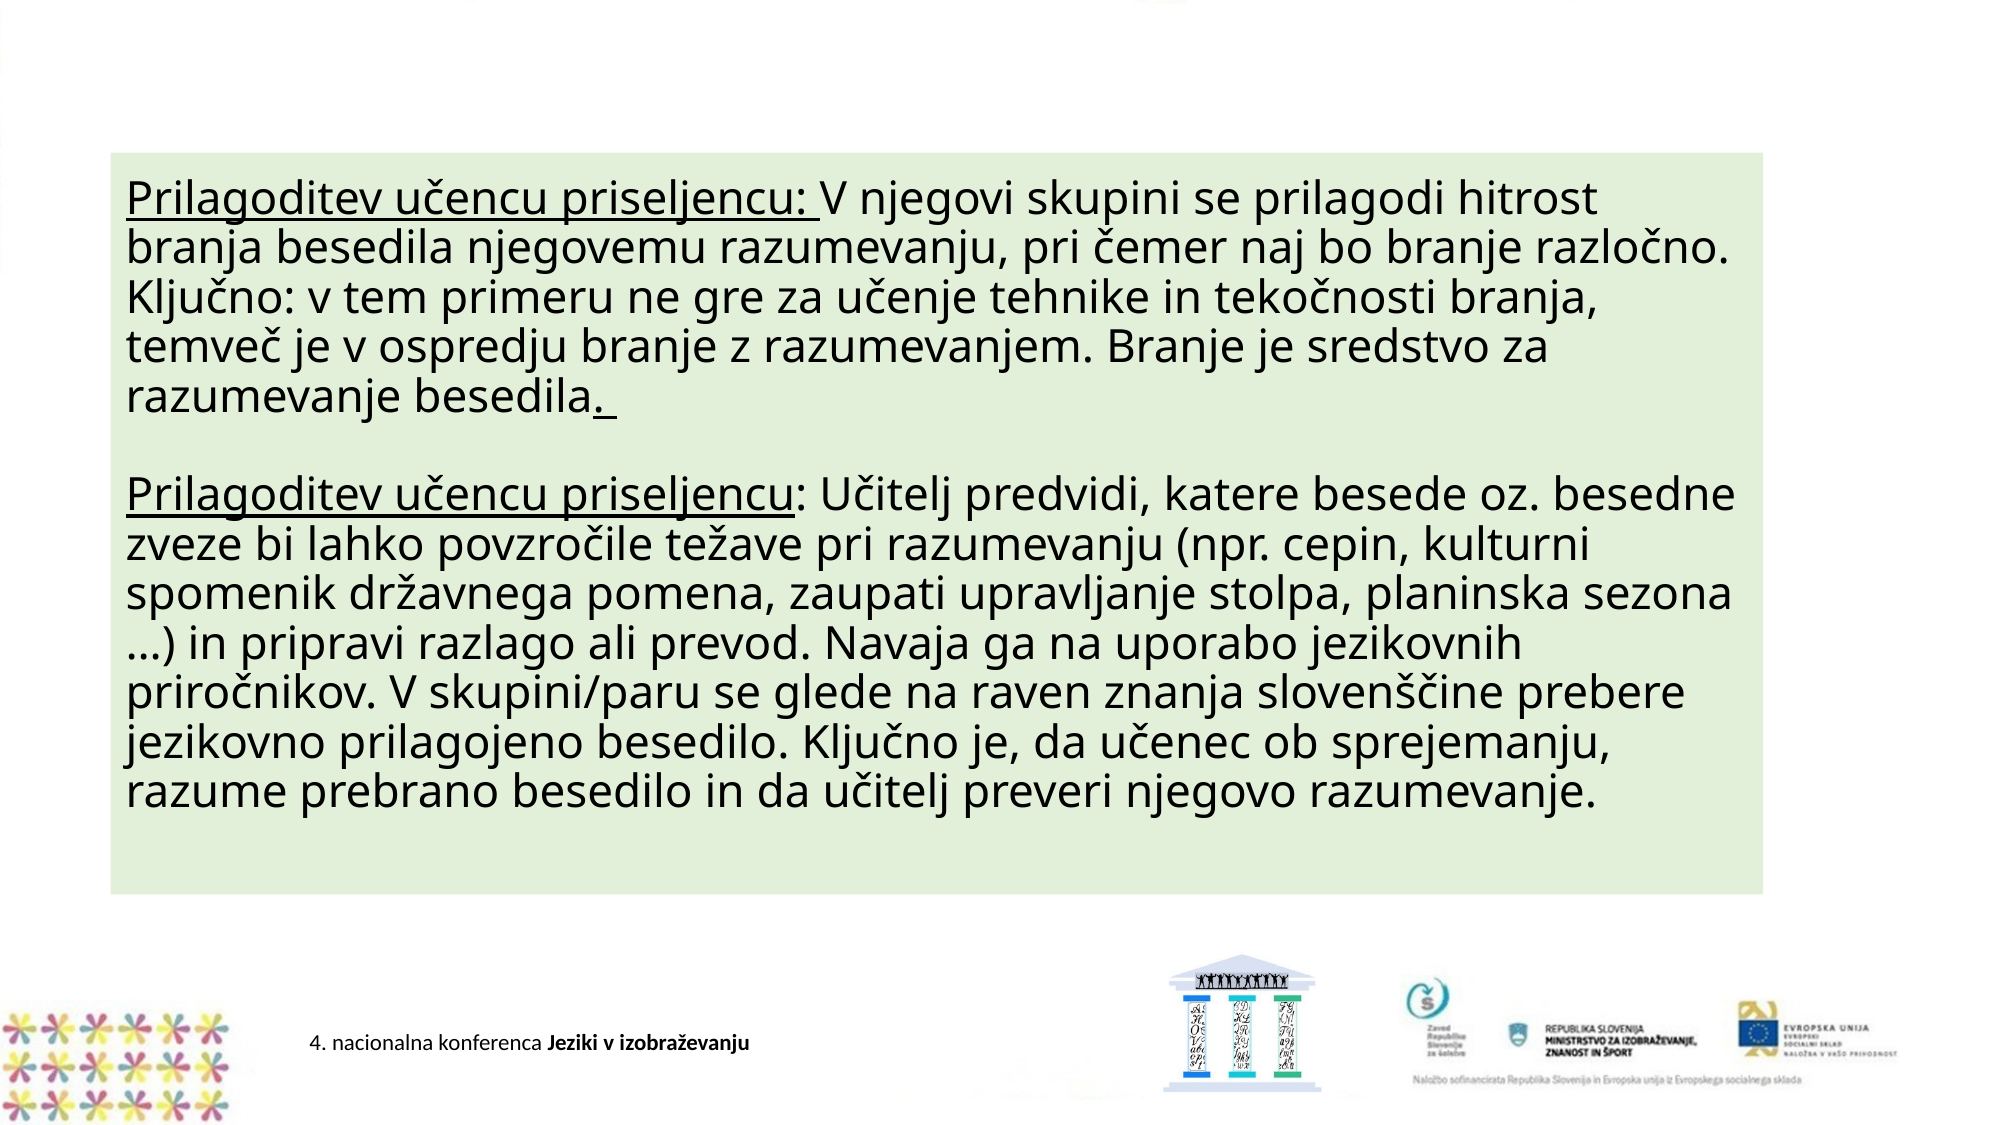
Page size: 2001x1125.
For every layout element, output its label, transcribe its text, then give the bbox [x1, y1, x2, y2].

title Prilagoditev učencu priseljencu: V njegovi skupini se prilagodi hitrost branja besedila njegovemu razumevanju, pri čemer naj bo branje razločno. Ključno: v tem primeru ne gre za učenje tehnike in tekočnosti branja, temveč je v ospredju branje z razumevanjem. Branje je sredstvo za razumevanje besedila. Prilagoditev učencu priseljencu: Učitelj predvidi, katere besede oz. besedne zveze bi lahko povzročile težave pri razumevanju (npr. cepin, kulturni spomenik državnega pomena, zaupati upravljanje stolpa, planinska sezona …) in pripravi razlago ali prevod. Navaja ga na uporabo jezikovnih priročnikov. V skupini/paru se glede na raven znanja slovenščine prebere jezikovno prilagojeno besedilo. Ključno je, da učenec ob sprejemanju, razume prebrano besedilo in da učitelj preveri njegovo razumevanje. [110, 152, 1764, 895]
picture [0, 0, 2000, 1125]
